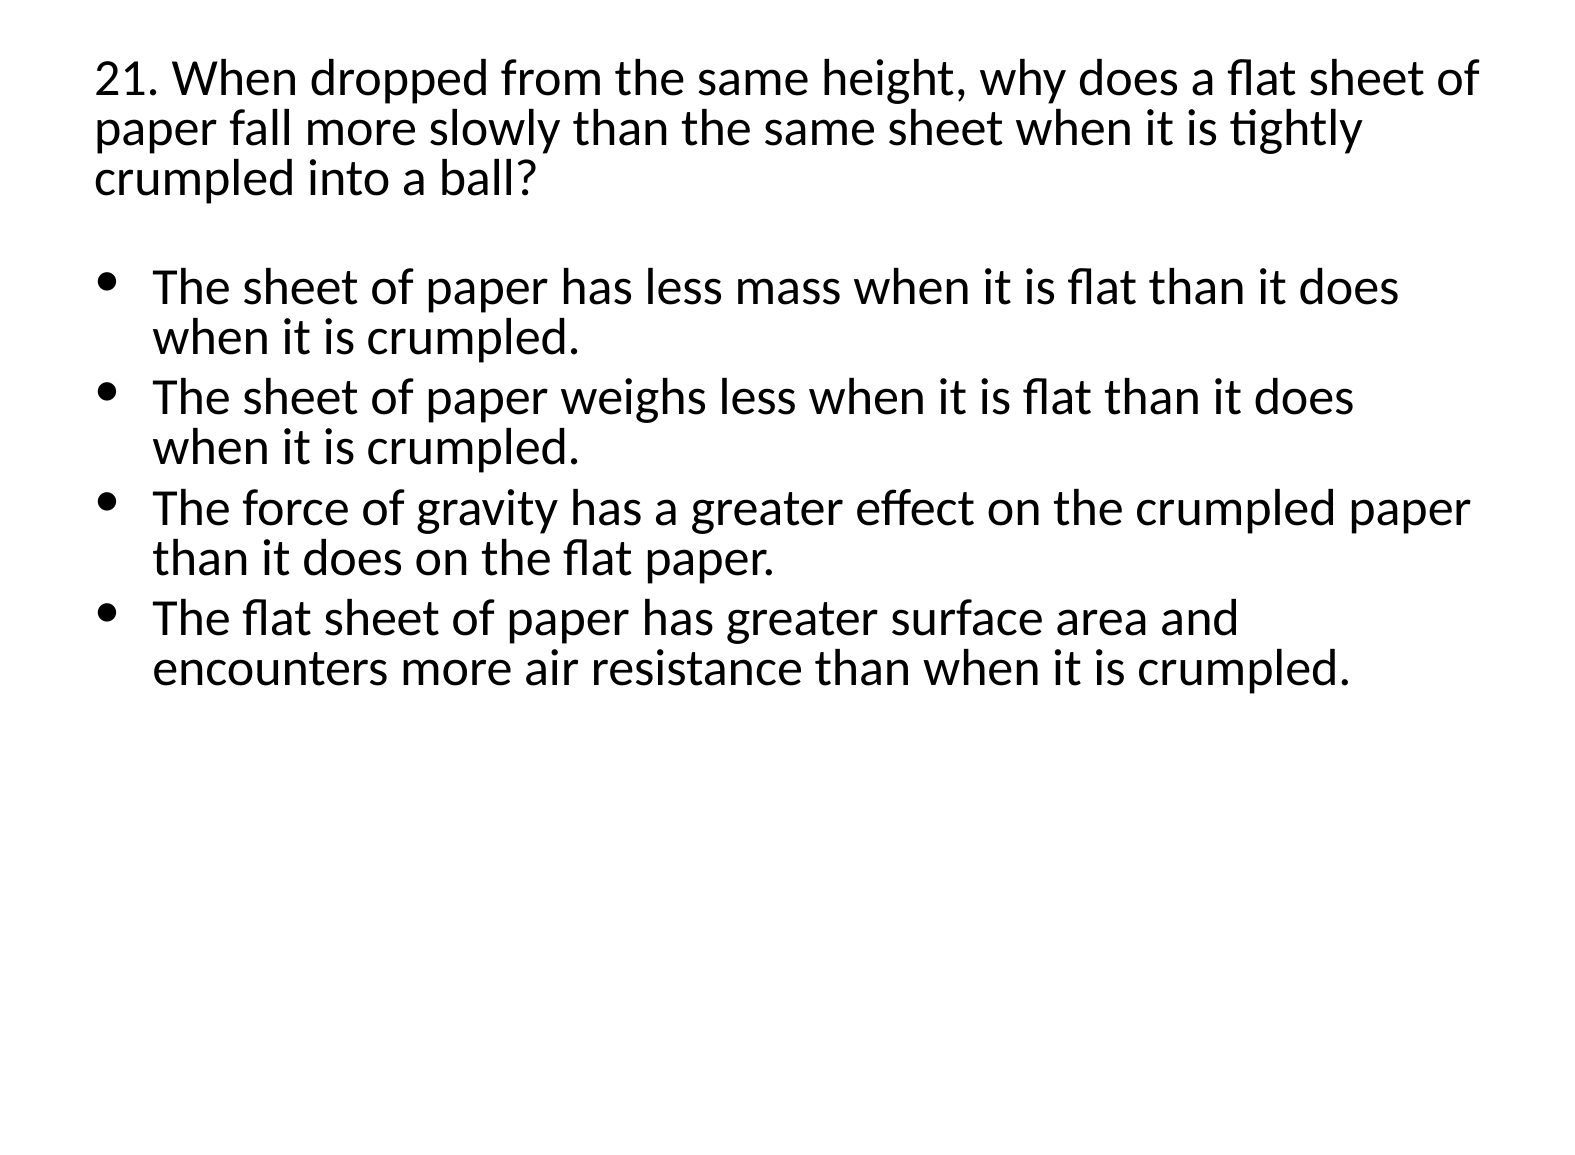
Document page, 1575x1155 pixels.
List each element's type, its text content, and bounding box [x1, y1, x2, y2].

list 21. When dropped from the same height, why does a flat sheet of paper fall more slowly than the same sheet when it is tightly crumpled into a ball? The sheet of paper has less mass when it is flat than it does when it is crumpled. The sheet of paper weighs less when it is flat than it does when it is crumpled. The force of gravity has a greater effect on the crumpled paper than it does on the flat paper. The flat sheet of paper has greater surface area and encounters more air resistance than when it is crumpled. [78, 47, 1497, 1002]
